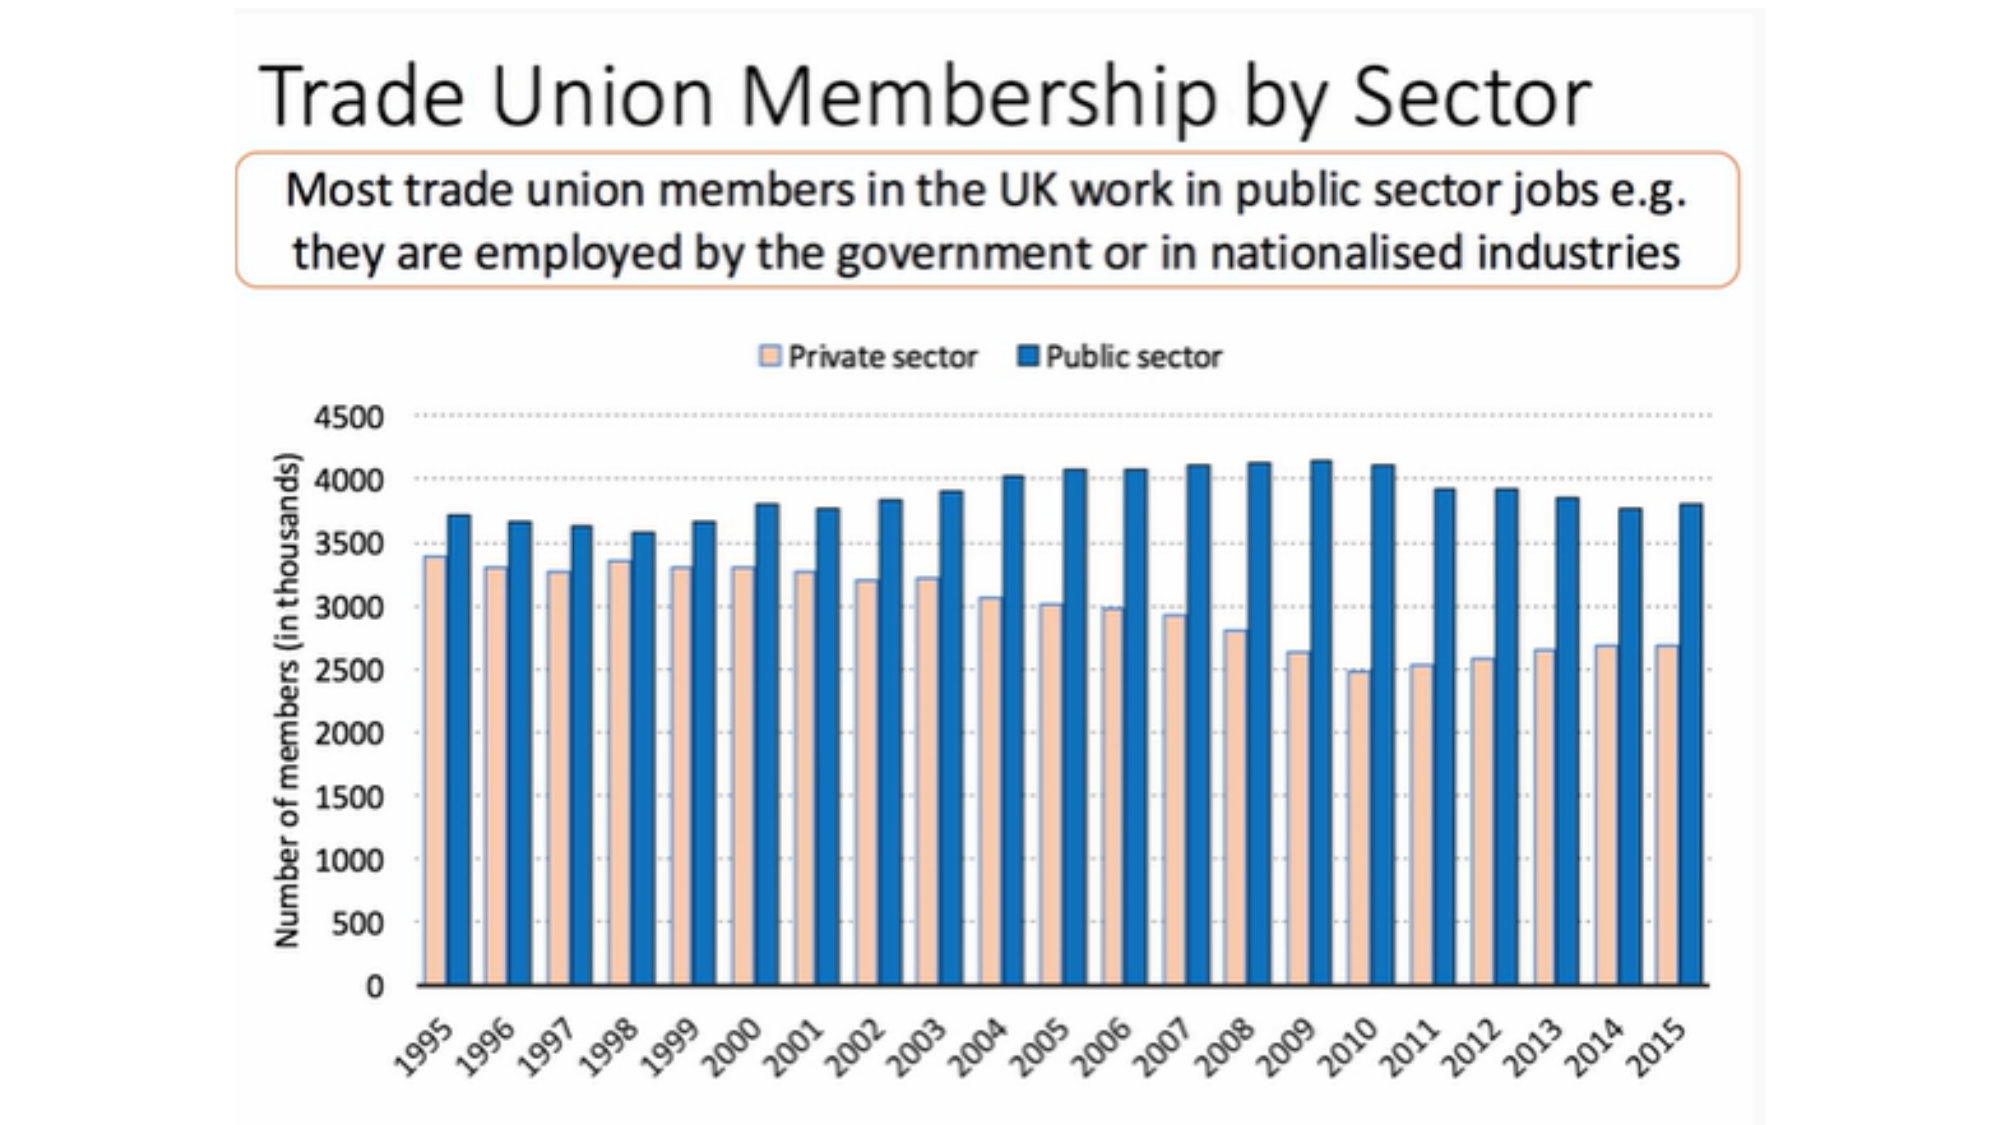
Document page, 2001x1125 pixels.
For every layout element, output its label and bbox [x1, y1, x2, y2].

picture [234, 8, 1766, 1125]
